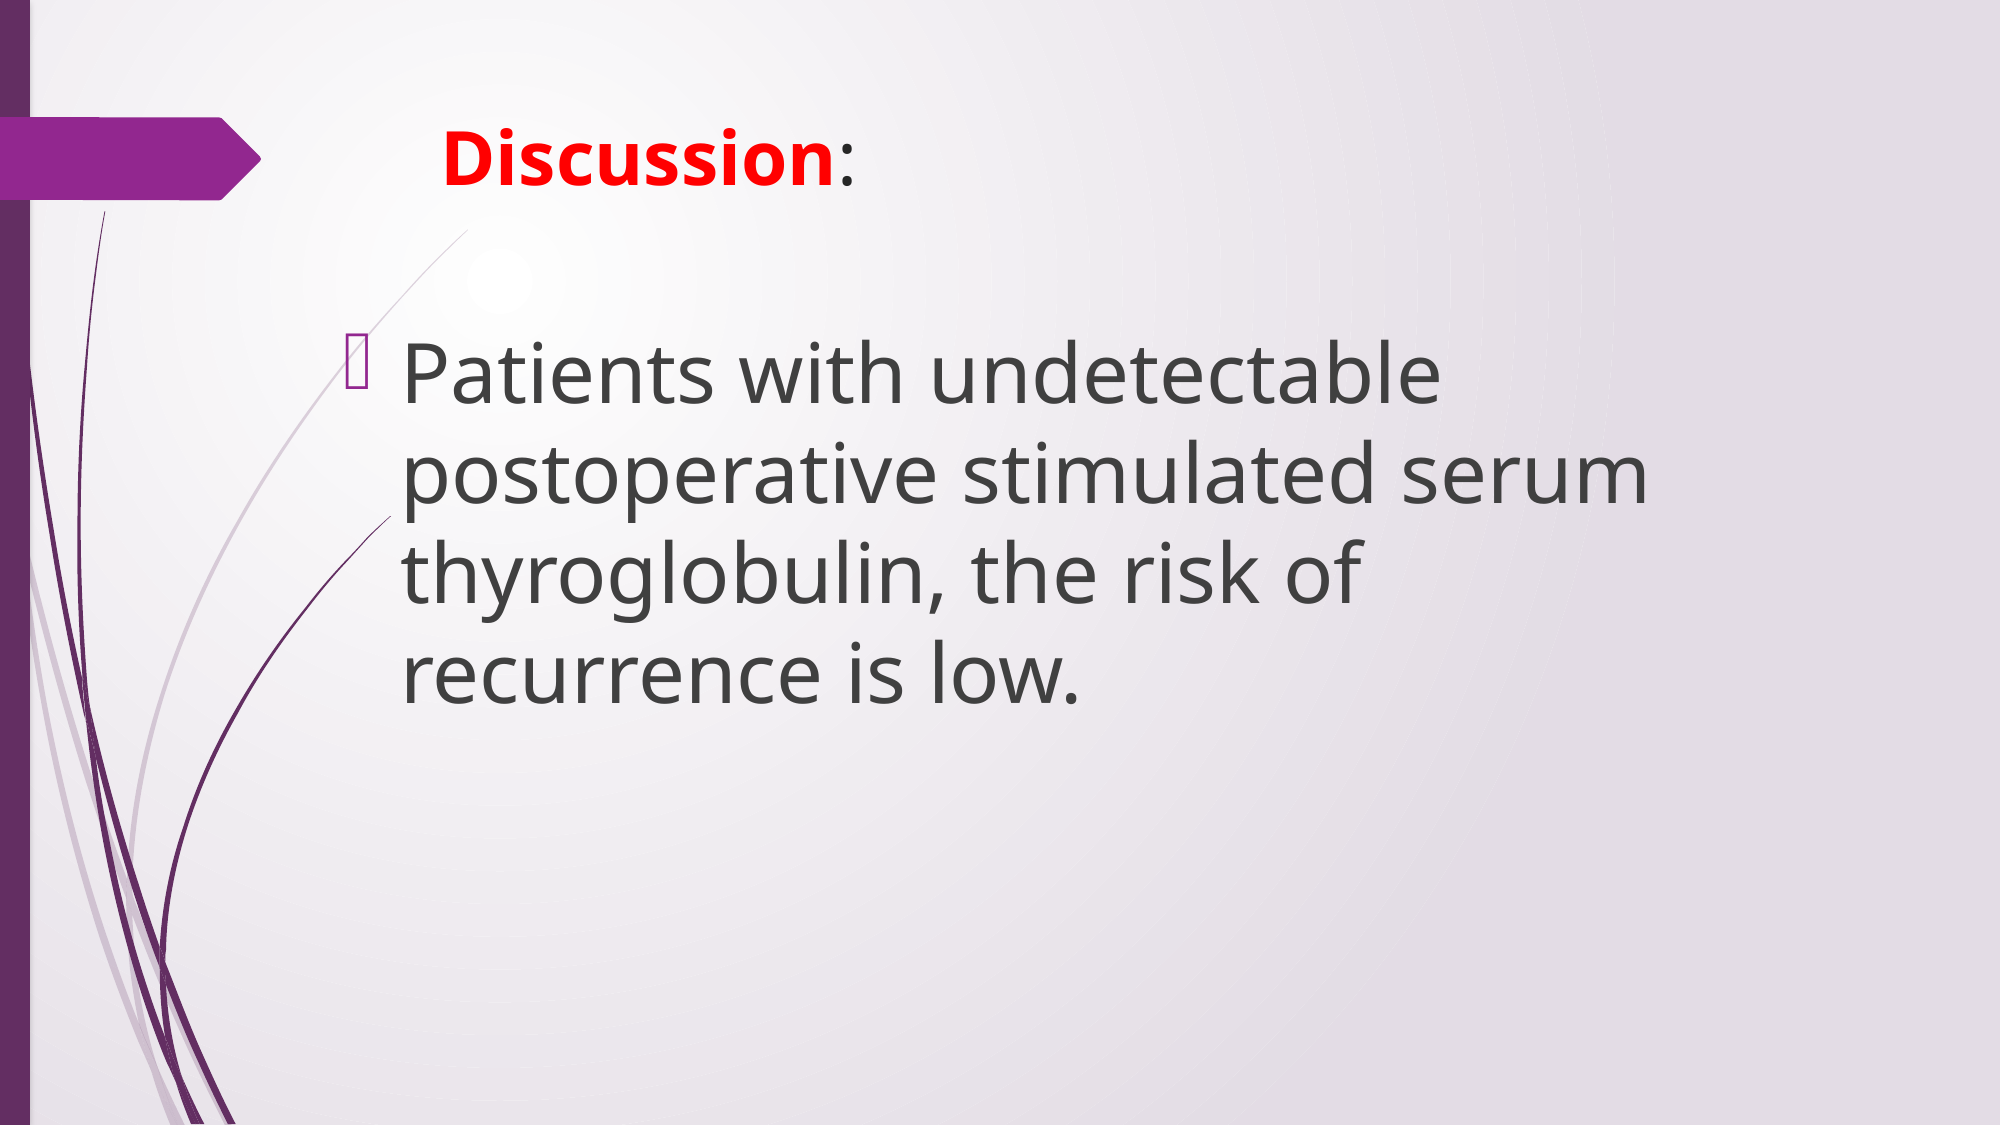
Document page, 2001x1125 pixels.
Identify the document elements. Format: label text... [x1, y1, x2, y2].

title Discussion: [425, 102, 1888, 313]
list Patients with undetectable postoperative stimulated serum thyroglobulin, the risk of recurrence is low. [328, 312, 1792, 933]
